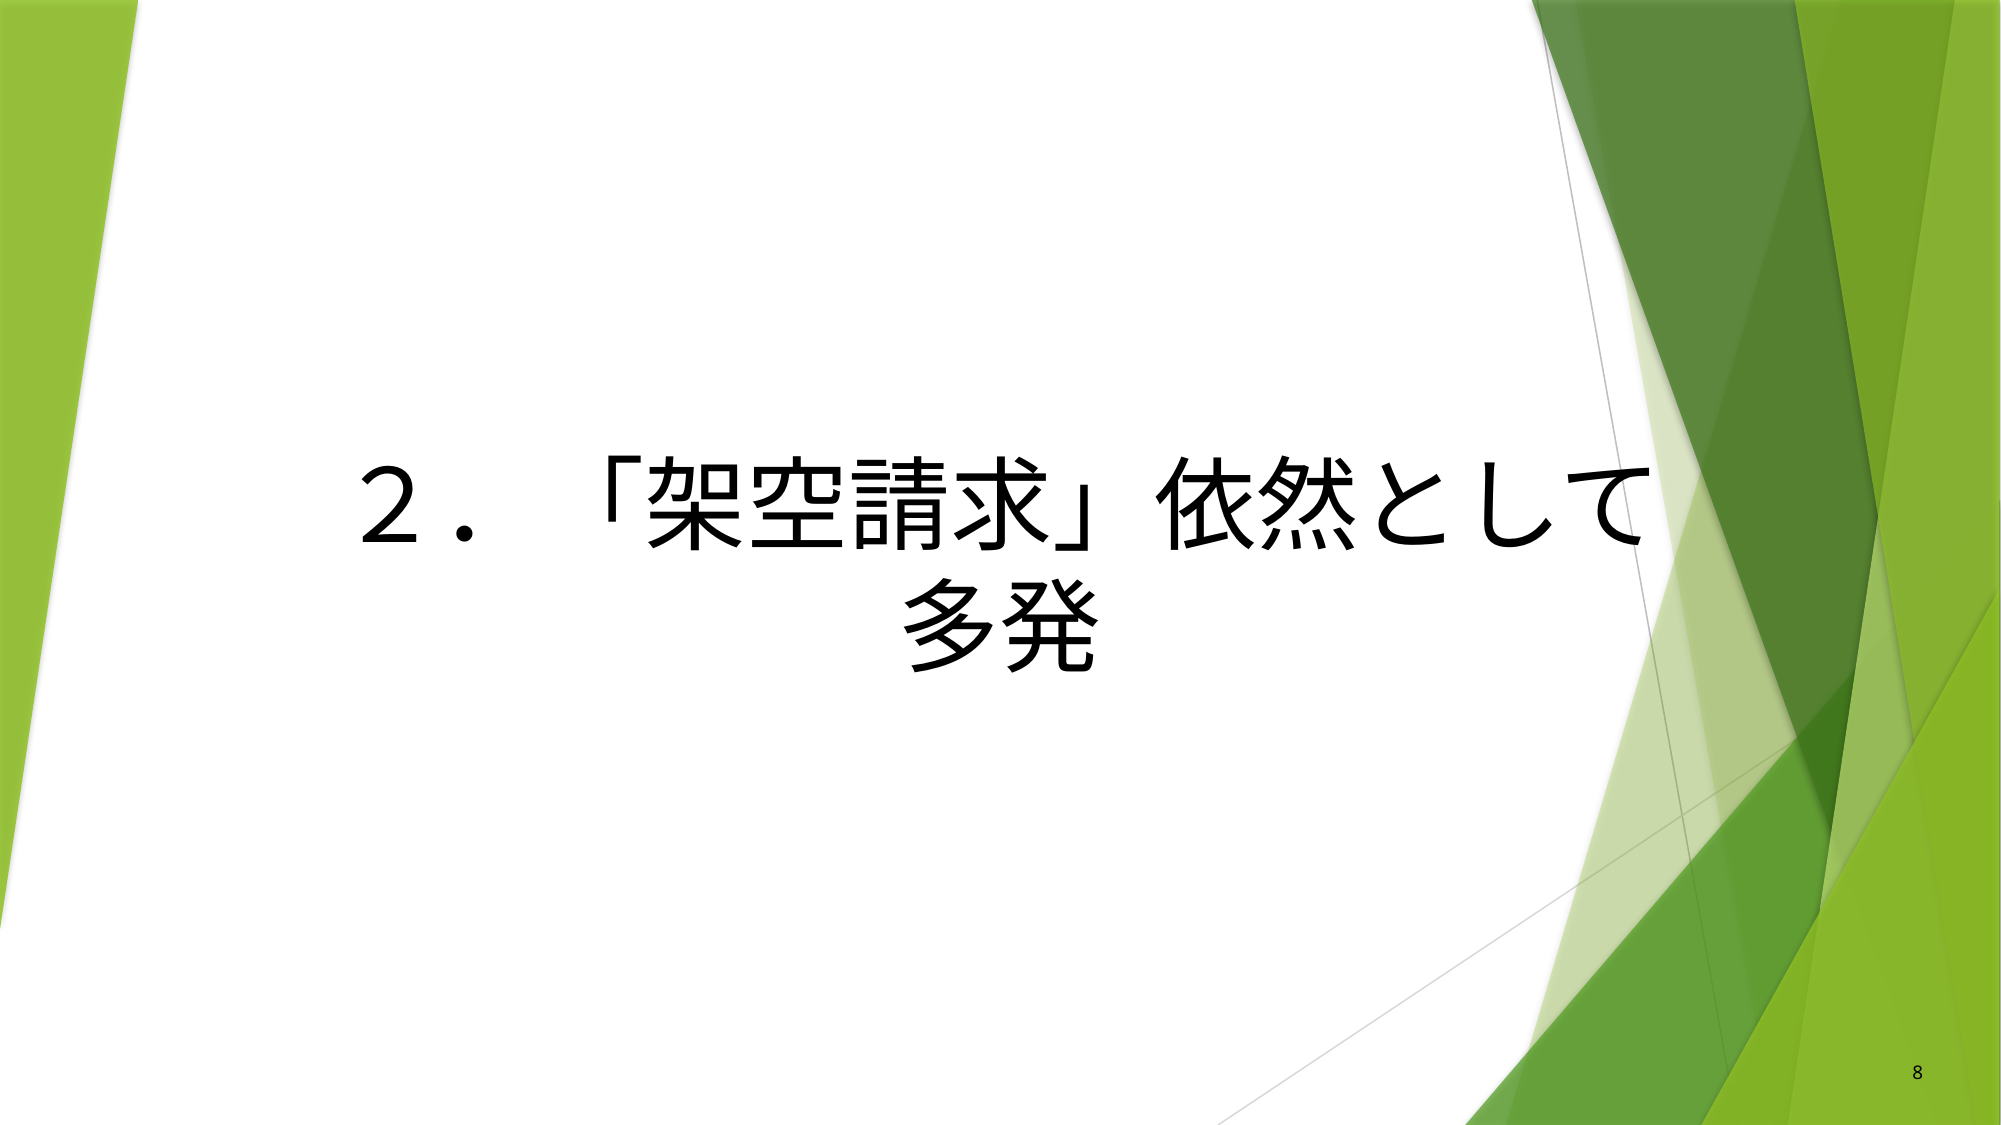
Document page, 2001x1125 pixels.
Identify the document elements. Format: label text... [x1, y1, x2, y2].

title ２．「架空請求」依然として多発 [289, 497, 1711, 628]
slide_number 8 [1825, 1043, 1938, 1103]
